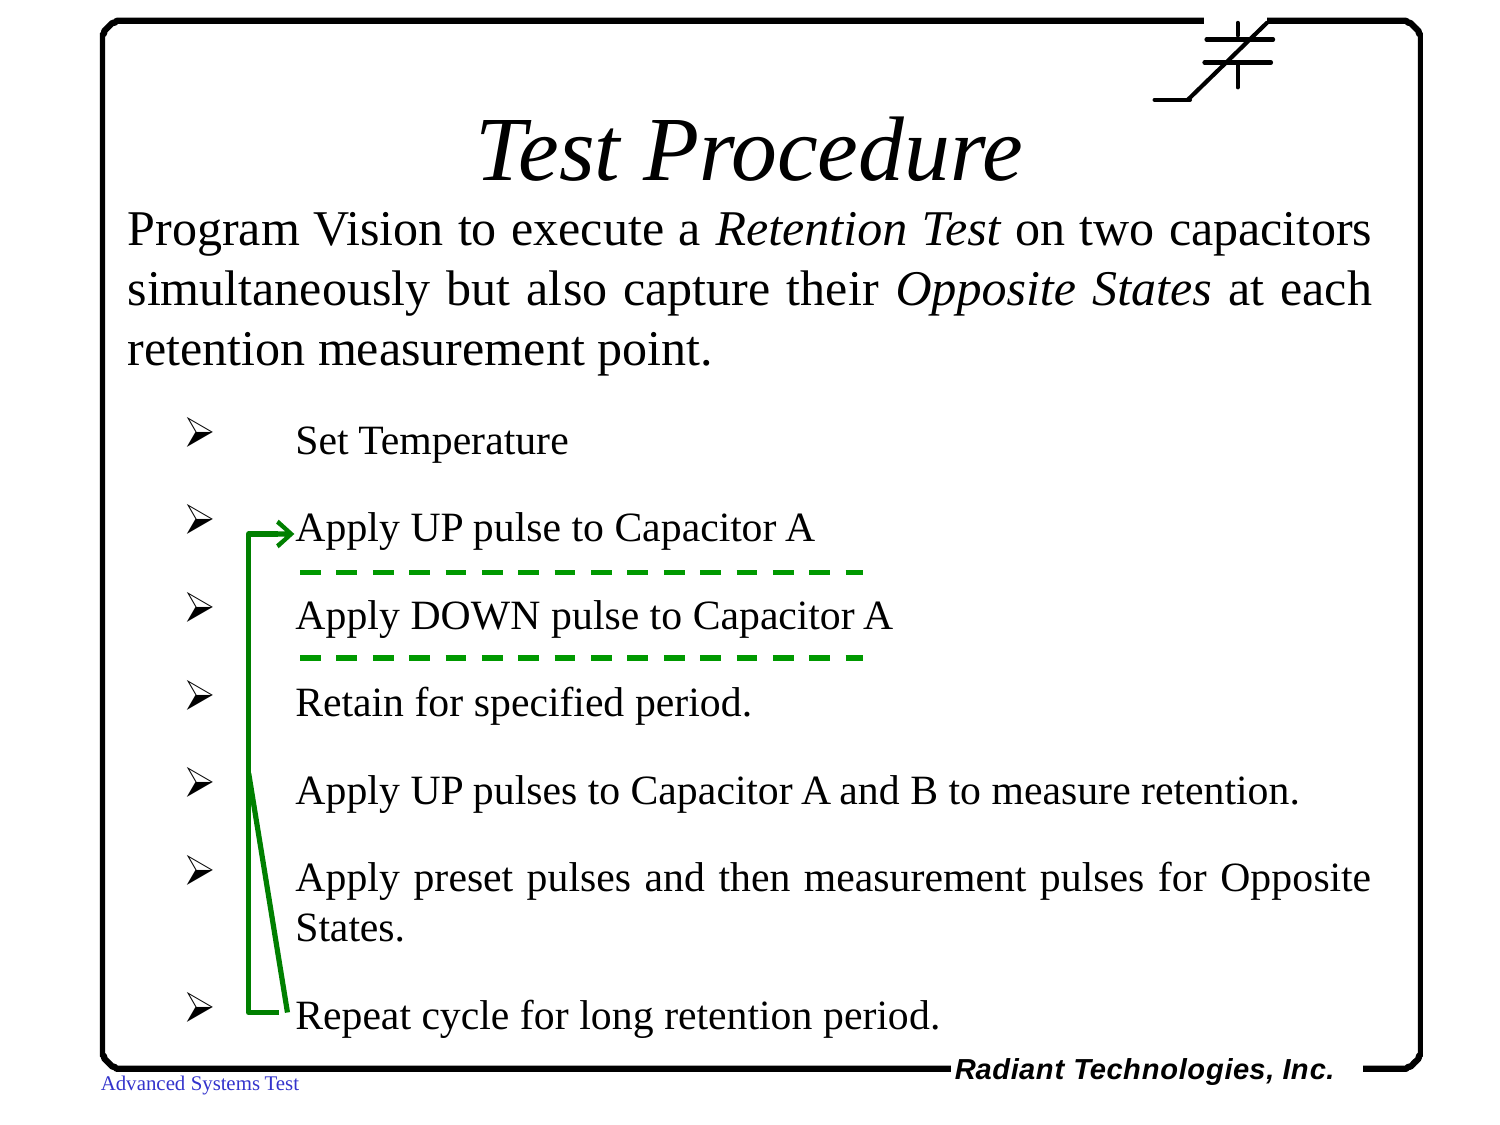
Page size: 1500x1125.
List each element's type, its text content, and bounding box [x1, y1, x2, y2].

text_box Program Vision to execute a Retention Test on two capacitors simultaneously but also capture their Opposite States at each retention measurement point. Set Temperature Apply UP pulse to Capacitor A Apply DOWN pulse to Capacitor A Retain for specified period. Apply UP pulses to Capacitor A and B to measure retention. Apply preset pulses and then measurement pulses for Opposite States. Repeat cycle for long retention period. [112, 187, 1388, 1000]
title Test Procedure [112, 87, 1388, 187]
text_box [248, 533, 295, 1013]
